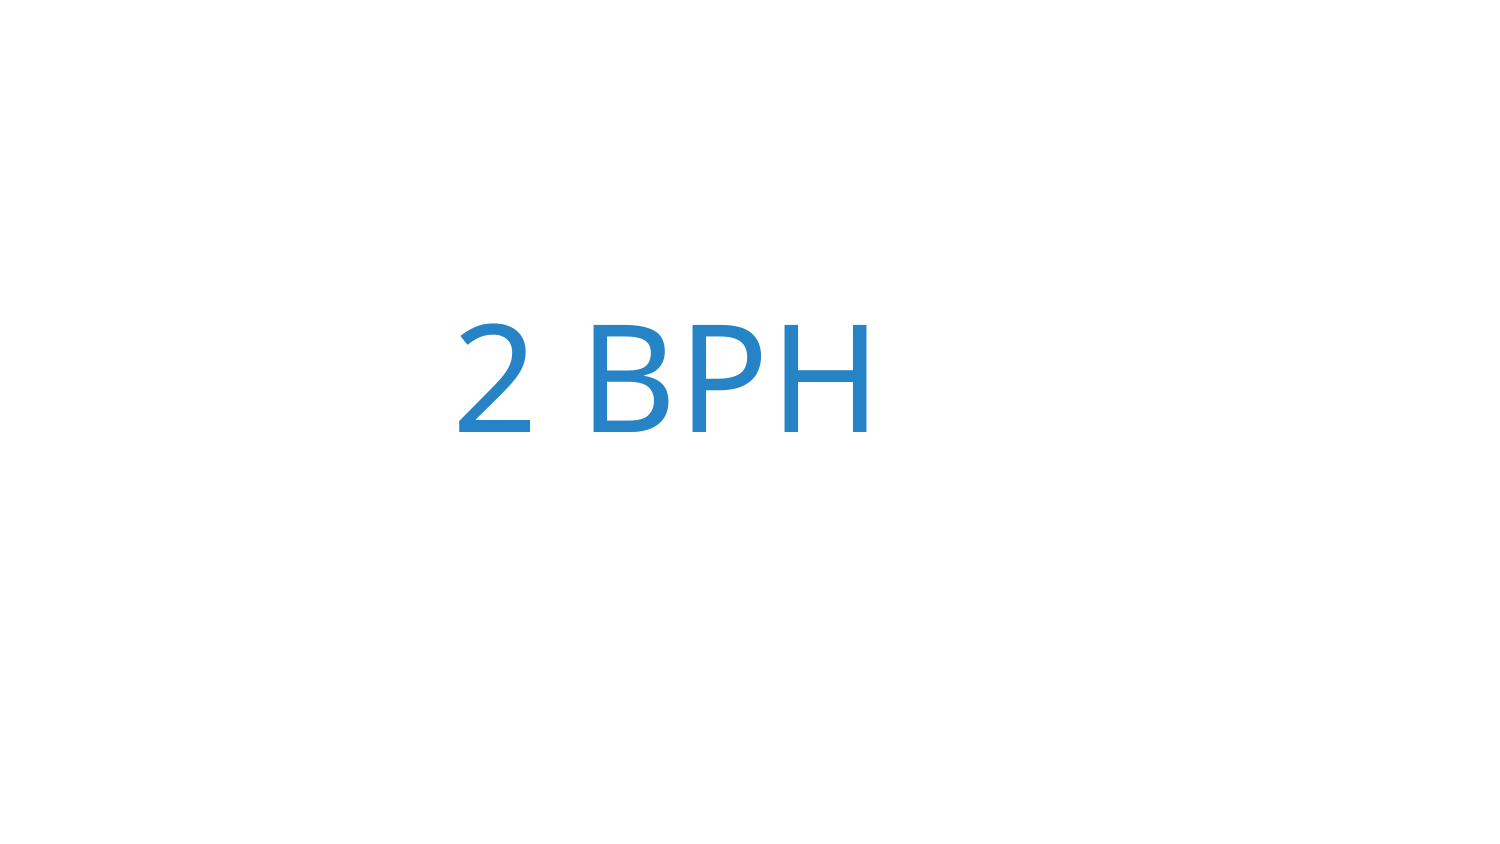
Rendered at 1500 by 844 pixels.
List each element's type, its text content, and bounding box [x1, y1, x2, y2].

title 2 BPH [437, 296, 925, 482]
